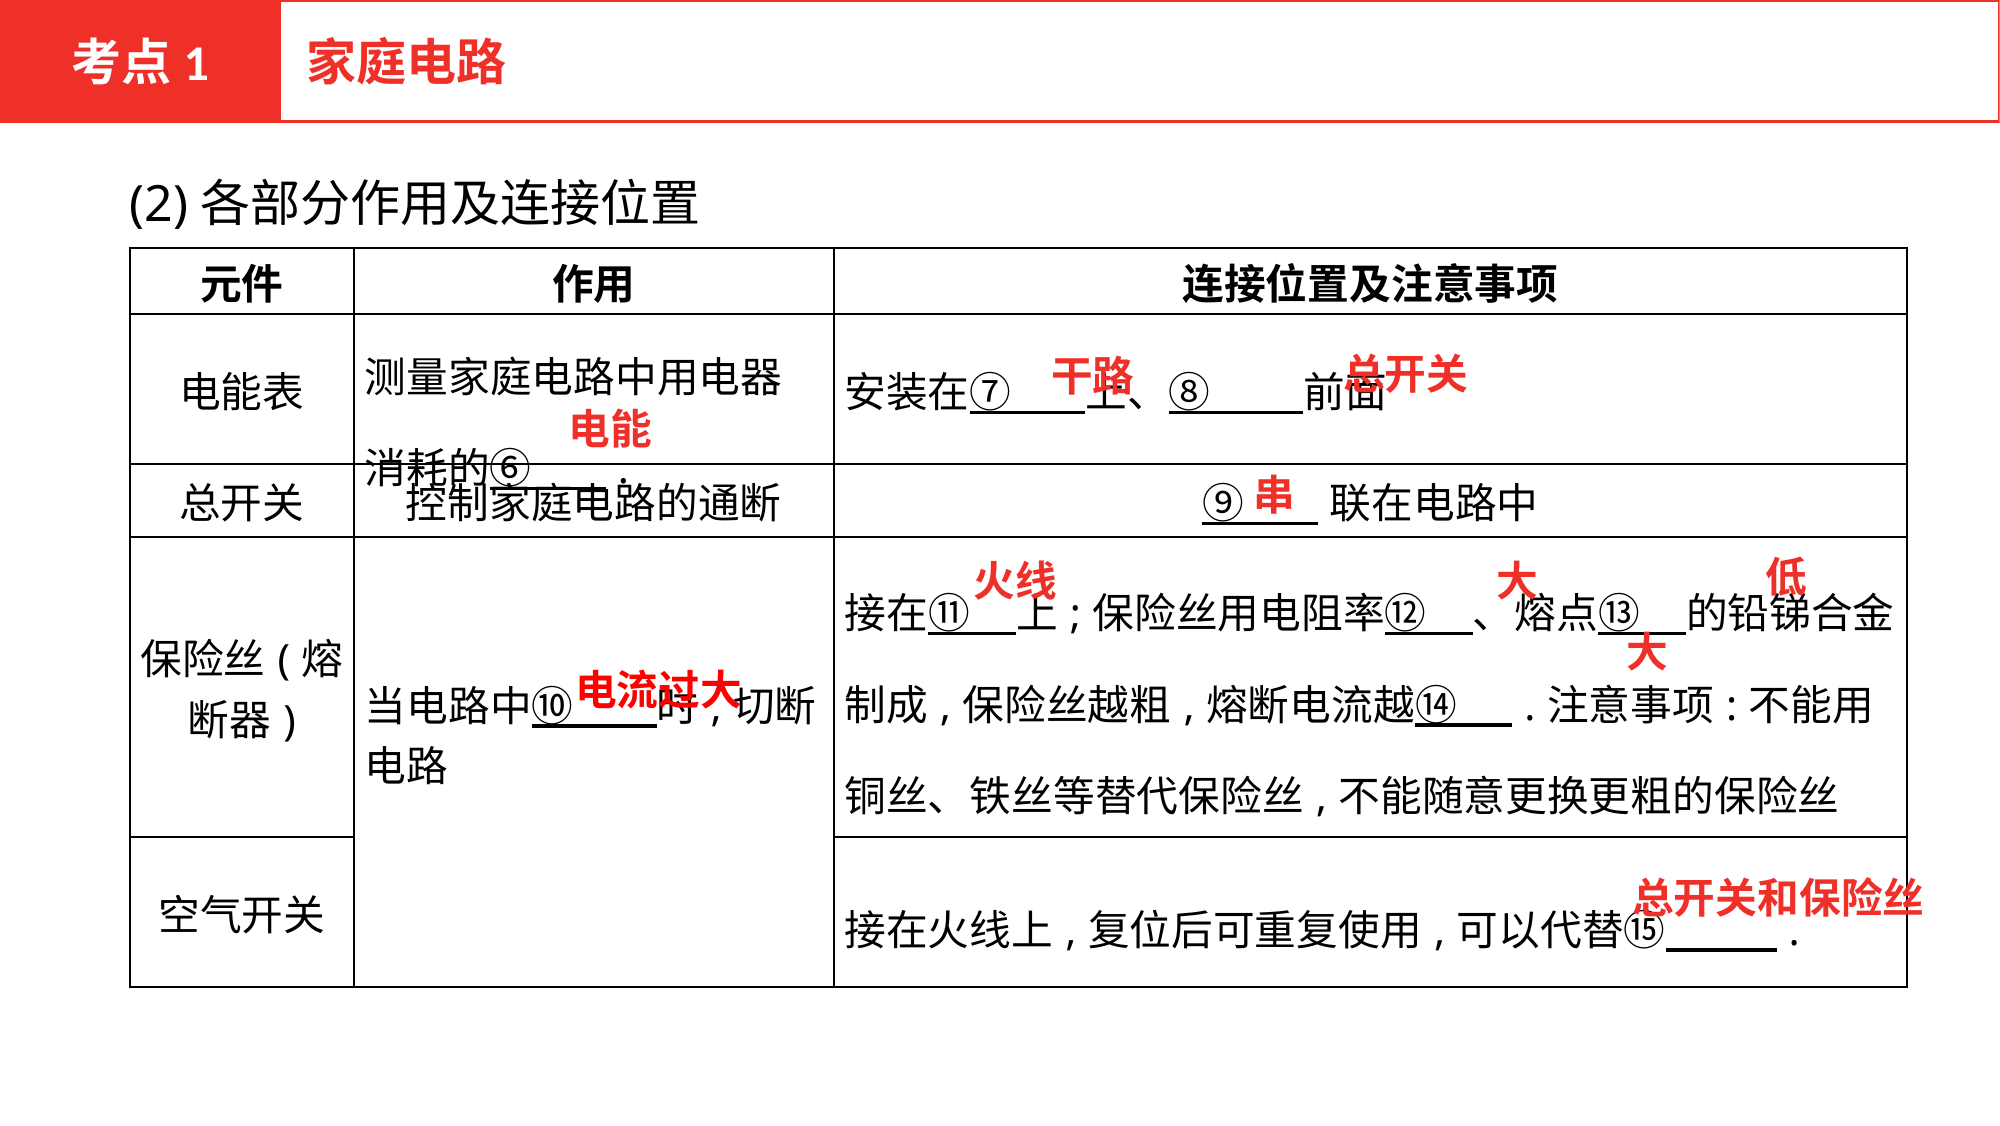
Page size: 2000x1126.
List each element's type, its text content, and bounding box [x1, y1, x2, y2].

text_box 串 [1238, 461, 1354, 527]
text_box 火线 [958, 547, 1118, 613]
text_box 家庭电路 [275, 0, 2000, 124]
table_cell 当电路中⑩ 时,切断电路 [355, 538, 833, 986]
table_cell 接在火线上,复位后可重复使用,可以代替⑮ . [835, 838, 1906, 986]
text_box 大 [1481, 547, 1564, 613]
table_header 连接位置及注意事项 [835, 249, 1906, 313]
text_box 电流过大 [560, 656, 814, 722]
table_cell 保险丝(熔断器) [131, 538, 353, 836]
text_box 干路 [1036, 342, 1195, 407]
table_cell 控制家庭电路的通断 [355, 465, 833, 536]
table_cell 接在⑪ 上;保险丝用电阻率⑫ 、熔点⑬ 的铅锑合金制成,保险丝越粗,熔断电流越⑭ .注意事项:不能用铜丝、铁丝等替代保险丝,不能随意更换更粗的保险丝 [835, 538, 1906, 836]
text_box 考点1 [1, 0, 280, 122]
table_cell 空气开关 [131, 838, 353, 986]
table_cell ⑨ 联在电路中 [835, 465, 1906, 536]
table_header 作用 [355, 249, 833, 313]
table_cell 电能表 [131, 315, 353, 463]
text_box 总开关 [1328, 340, 1512, 405]
text_box 电能 [553, 395, 713, 461]
text_box 低 [1750, 543, 1861, 609]
table_header 元件 [131, 249, 353, 313]
table_cell 测量家庭电路中用电器消耗的⑥ . [355, 315, 833, 463]
text_box 总开关和保险丝 [1617, 864, 1951, 930]
table_cell 安装在⑦ 上、⑧ 前面 [835, 315, 1906, 463]
text_box (2)各部分作用及连接位置 [115, 134, 1876, 240]
table_cell 总开关 [131, 465, 353, 536]
text_box 大 [1611, 618, 1703, 684]
